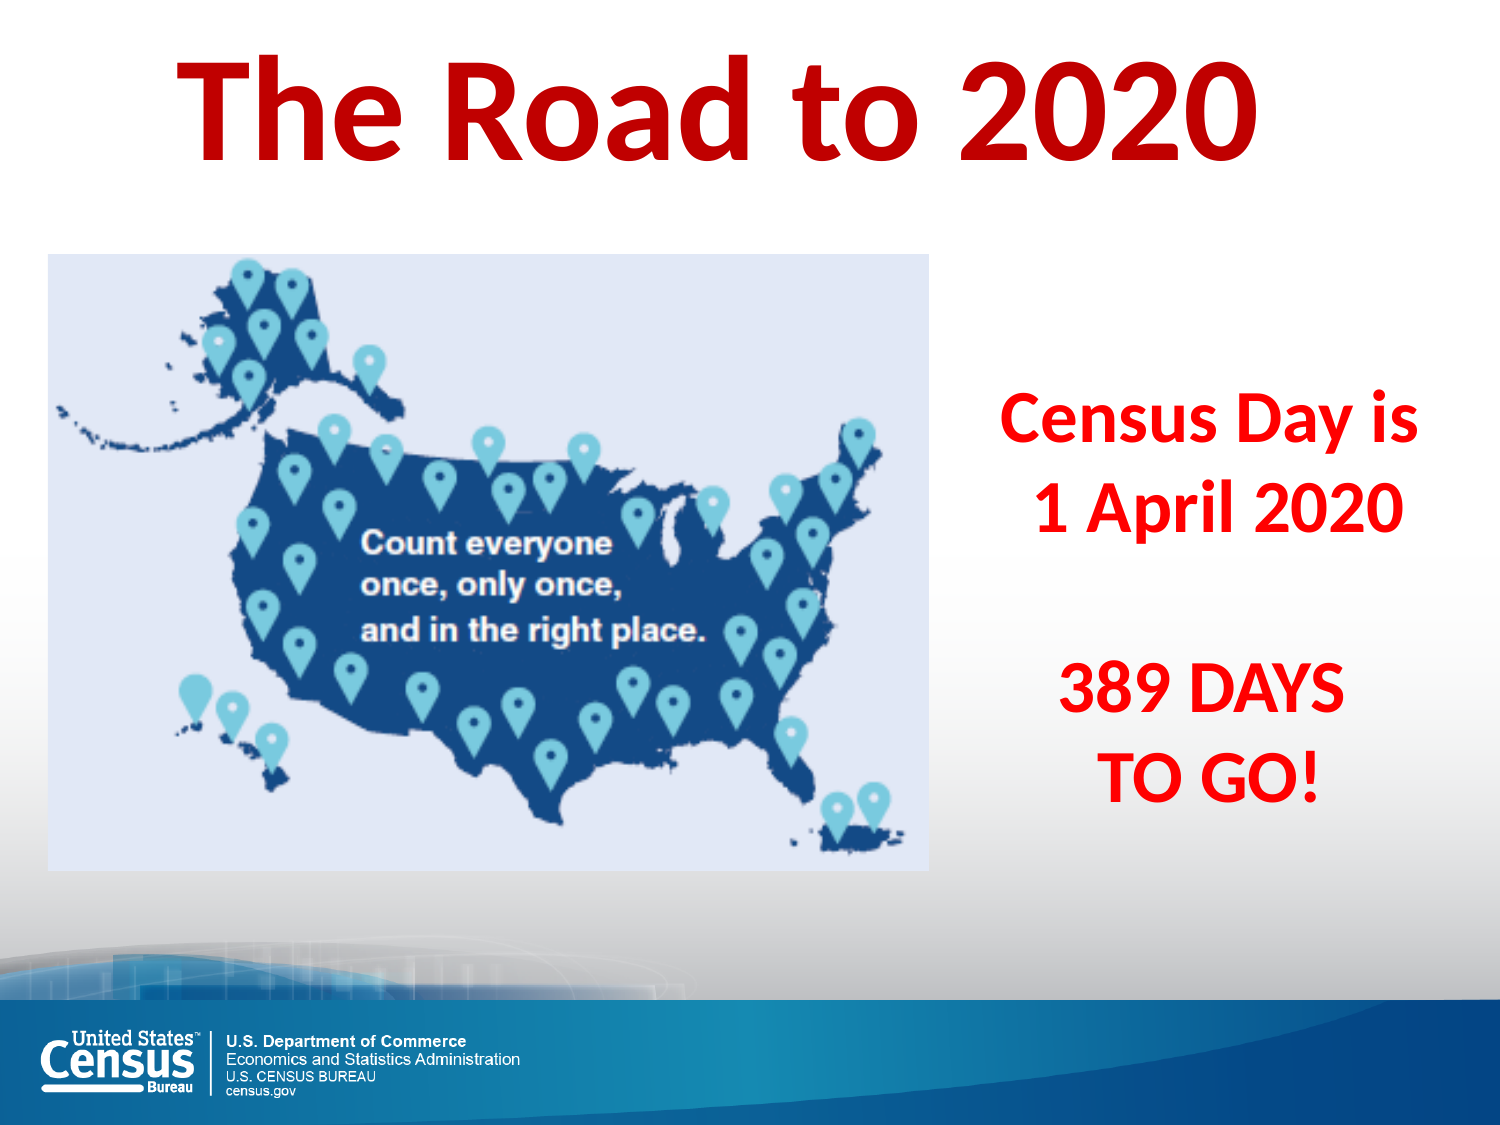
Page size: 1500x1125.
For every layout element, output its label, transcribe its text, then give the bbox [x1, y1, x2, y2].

picture [0, 0, 1500, 1125]
title The Road to 2020 [62, 0, 1375, 320]
text_box Census Day is 1 April 2020 389 DAYS TO GO! [935, 360, 1492, 825]
